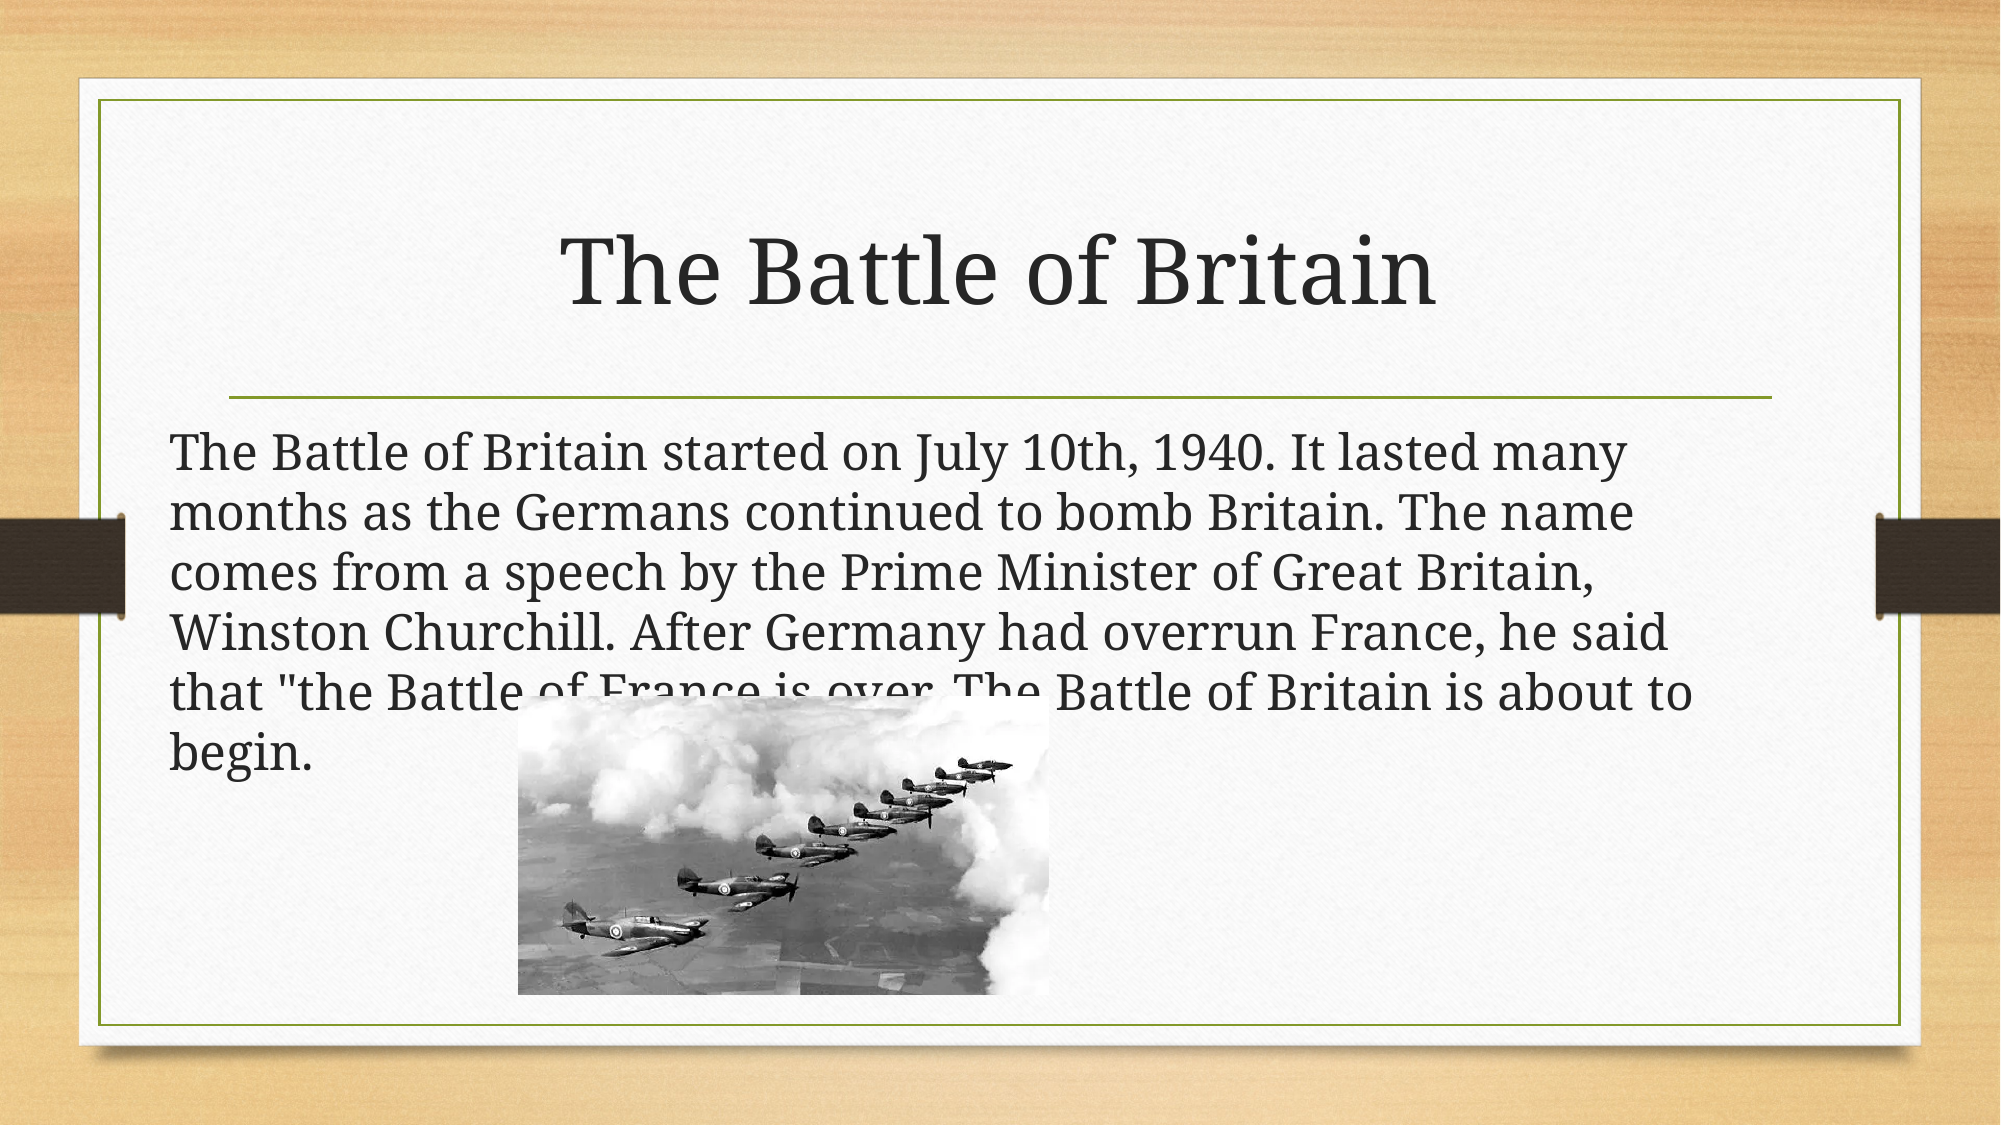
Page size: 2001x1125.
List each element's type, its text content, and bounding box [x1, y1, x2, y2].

title The Battle of Britain [212, 161, 1788, 375]
picture [0, 0, 2001, 1125]
list The Battle of Britain started on July 10th, 1940. It lasted many months as the Germans continued to bomb Britain. The name comes from a speech by the Prime Minister of Great Britain, Winston Churchill. After Germany had overrun France, he said that "the Battle of France is over. The Battle of Britain is about to begin. [154, 412, 1730, 958]
